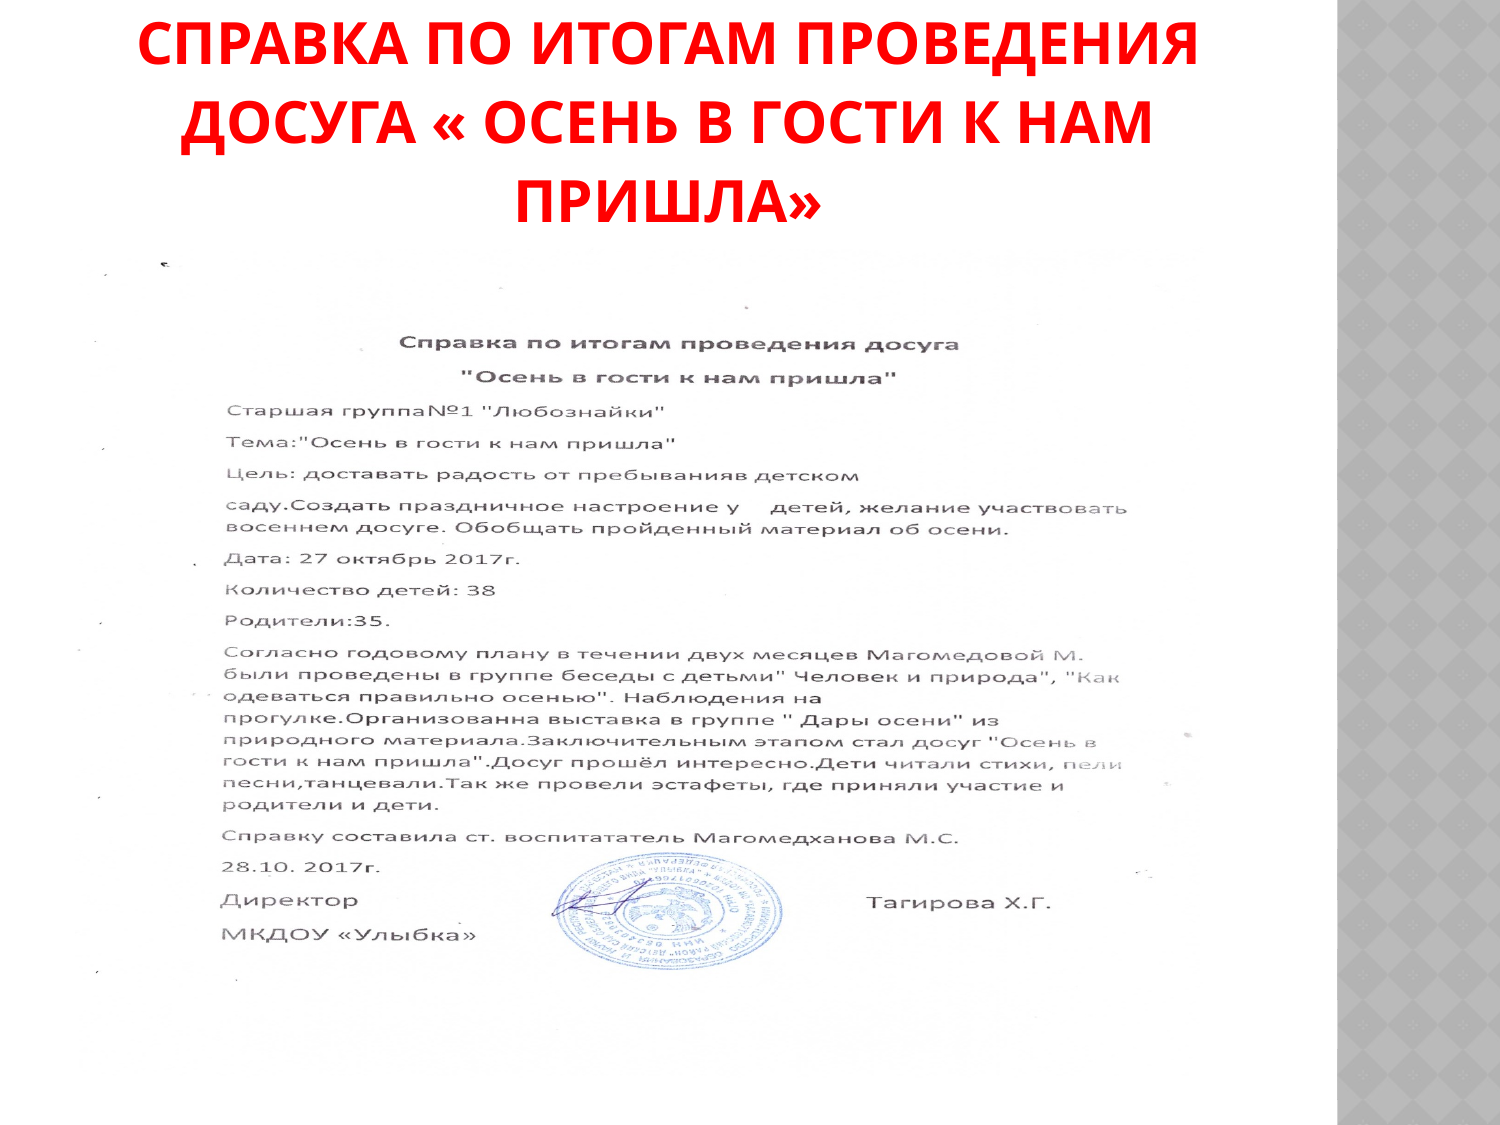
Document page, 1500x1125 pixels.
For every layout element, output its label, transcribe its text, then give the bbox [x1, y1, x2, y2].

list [64, 243, 1212, 1083]
title Справка по итогам проведения досуга « осень в гости к нам пришла» [75, 0, 1263, 240]
